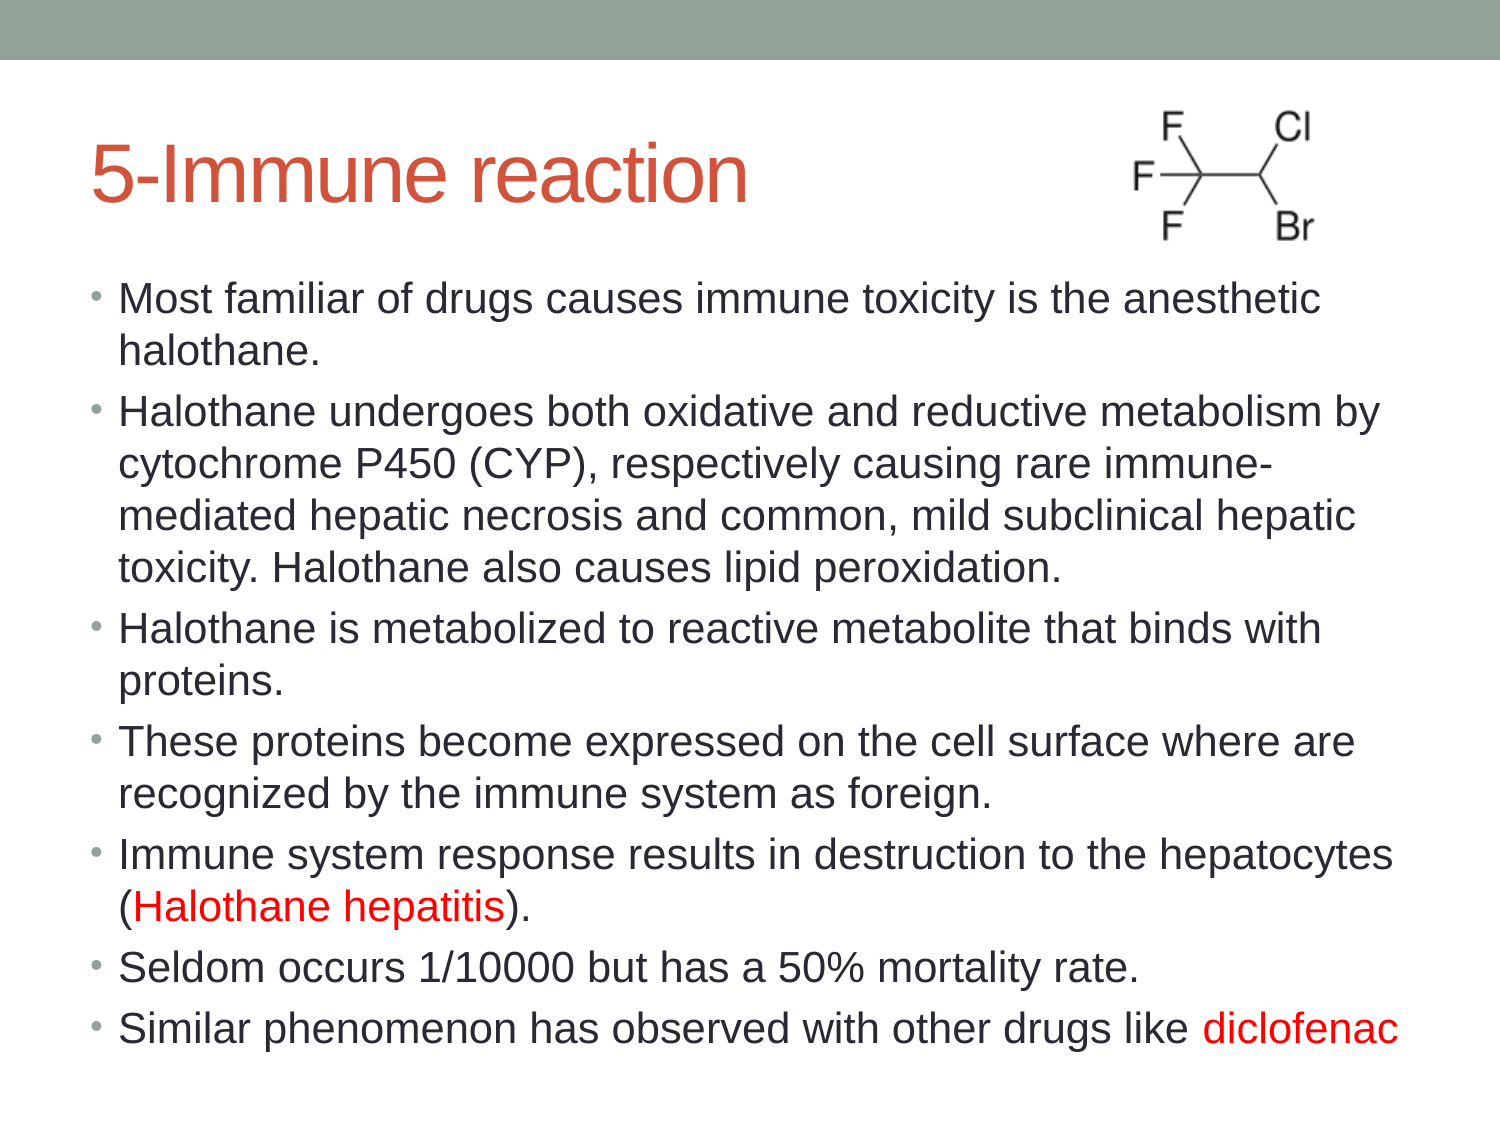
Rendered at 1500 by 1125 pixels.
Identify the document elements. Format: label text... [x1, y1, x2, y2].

picture [1129, 108, 1318, 244]
list Most familiar of drugs causes immune toxicity is the anesthetic halothane. Halothane undergoes both oxidative and reductive metabolism by cytochrome P450 (CYP), respectively causing rare immune-mediated hepatic necrosis and common, mild subclinical hepatic toxicity. Halothane also causes lipid peroxidation. Halothane is metabolized to reactive metabolite that binds with proteins. These proteins become expressed on the cell surface where are recognized by the immune system as foreign. Immune system response results in destruction to the hepatocytes (Halothane hepatitis). Seldom occurs 1/10000 but has a 50% mortality rate. Similar phenomenon has observed with other drugs like diclofenac [75, 262, 1425, 1063]
title 5-Immune reaction [75, 87, 1425, 250]
